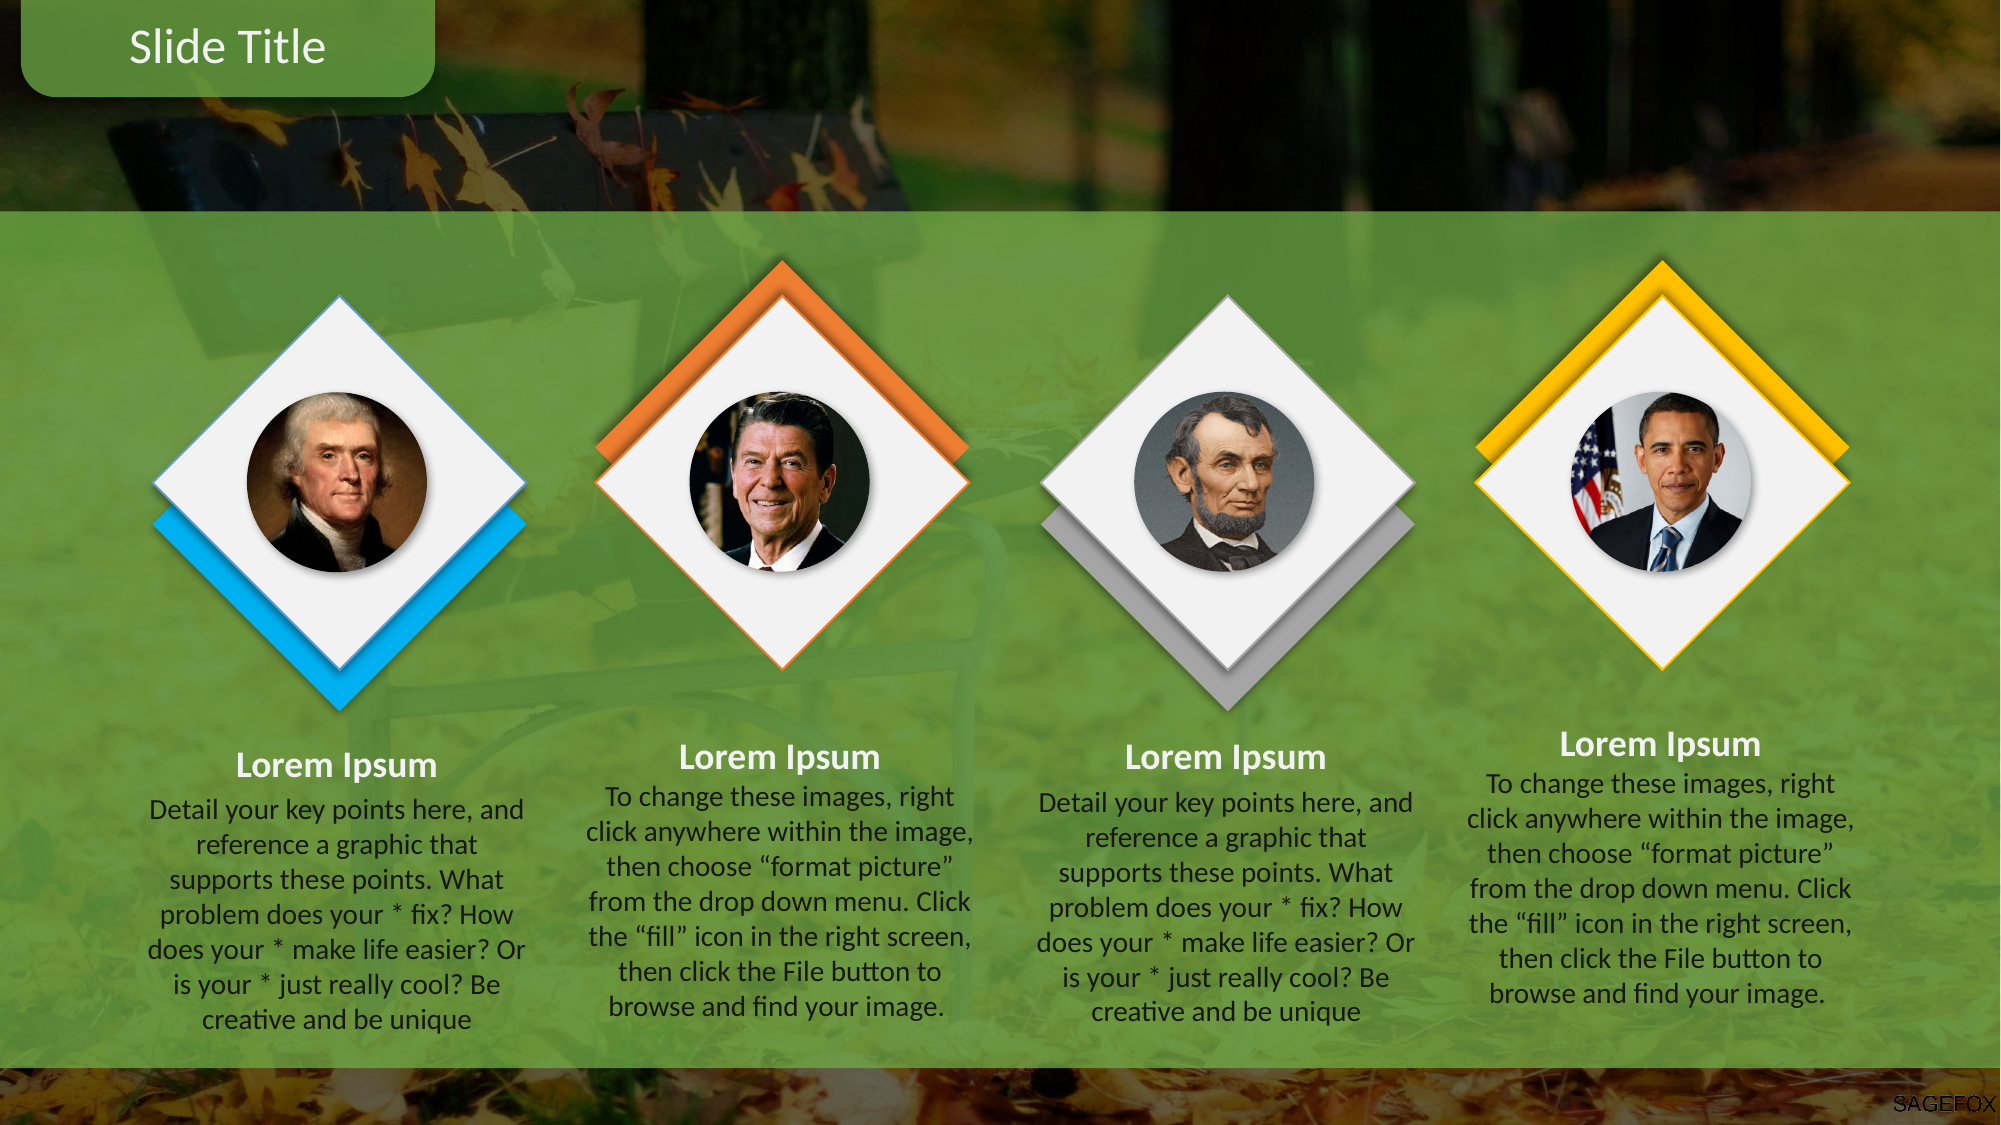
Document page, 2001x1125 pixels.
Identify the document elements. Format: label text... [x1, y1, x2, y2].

text_box [1039, 294, 1417, 672]
text_box [1569, 390, 1752, 573]
text_box Lorem Ipsum To change these images, right click anywhere within the image, then choose “format picture” from the drop down menu. Click the “fill” icon in the right screen, then click the File button to browse and find your image. [570, 724, 991, 1030]
text_box [151, 294, 529, 672]
text_box [0, 211, 2000, 1069]
text_box [1133, 390, 1316, 573]
text_box [688, 390, 871, 573]
text_box Lorem Ipsum Detail your key points here, and reference a graphic that supports these points. What problem does your * fix? How does your * make life easier? Or is your * just really cool? Be creative and be unique [1016, 724, 1437, 1036]
text_box [593, 258, 971, 458]
text_box [151, 510, 529, 713]
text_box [20, 0, 436, 98]
text_box [1473, 294, 1852, 672]
text_box Lorem Ipsum Detail your key points here, and reference a graphic that supports these points. What problem does your * fix? How does your * make life easier? Or is your * just really cool? Be creative and be unique [127, 732, 547, 1043]
picture [0, 0, 2001, 1125]
text_box Lorem Ipsum To change these images, right click anywhere within the image, then choose “format picture” from the drop down menu. Click the “fill” icon in the right screen, then click the File button to browse and find your image. [1450, 712, 1871, 1017]
text_box [1473, 258, 1852, 458]
text_box [593, 294, 971, 672]
text_box [1039, 510, 1417, 713]
text_box [245, 391, 428, 574]
